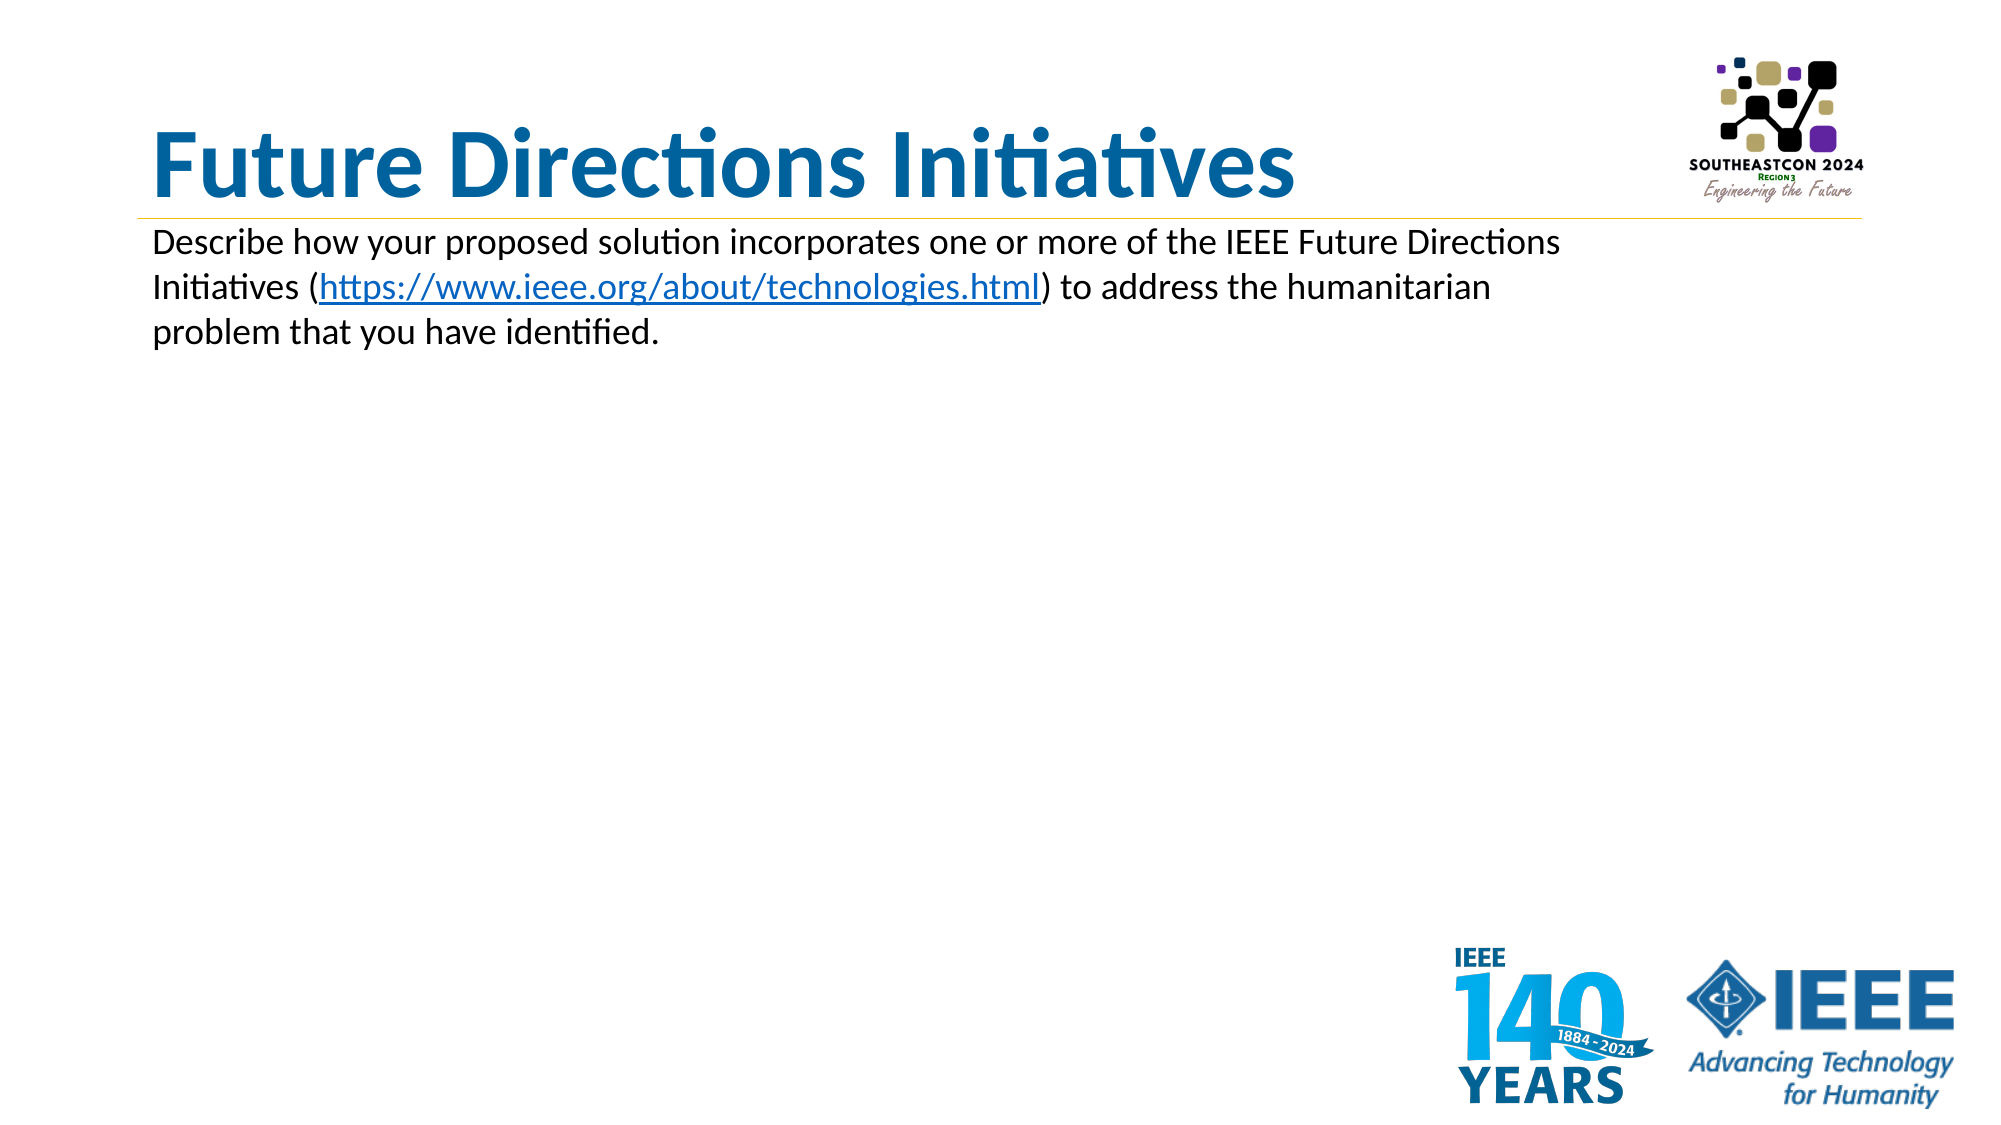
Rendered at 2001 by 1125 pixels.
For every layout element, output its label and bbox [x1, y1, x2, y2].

picture [1686, 49, 1867, 207]
picture [1686, 959, 1954, 1109]
picture [1435, 927, 1667, 1125]
